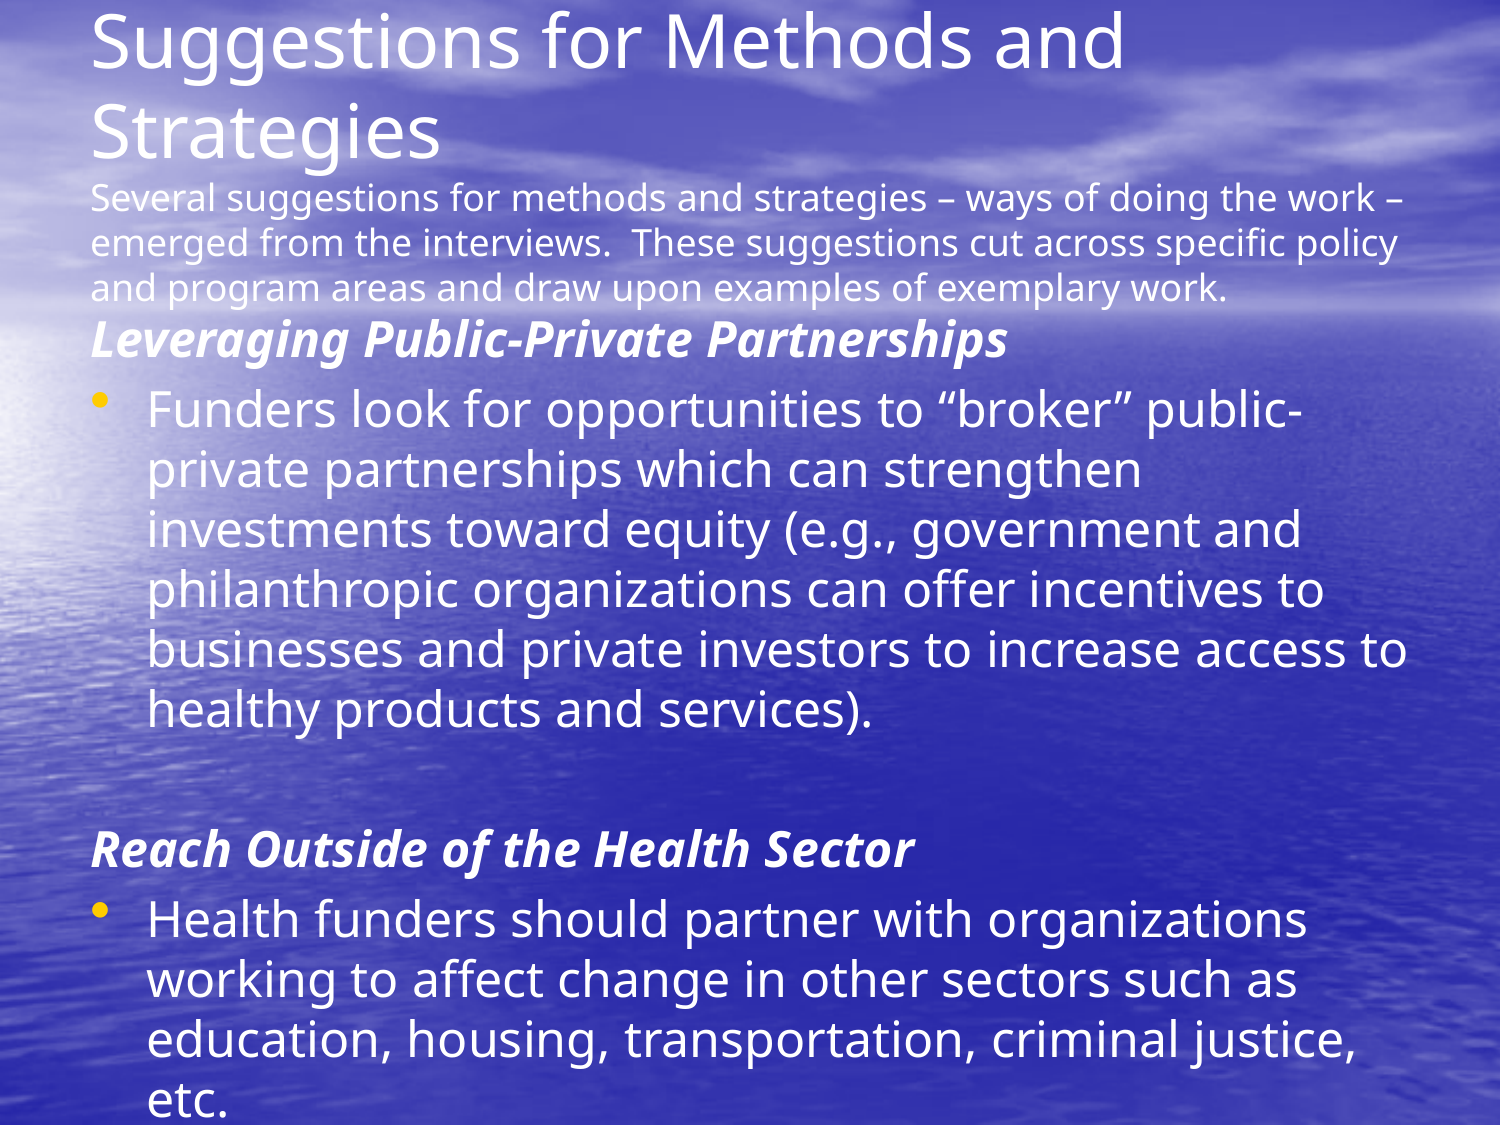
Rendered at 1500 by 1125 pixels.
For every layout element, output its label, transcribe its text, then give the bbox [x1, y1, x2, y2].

title Suggestions for Methods and Strategies Several suggestions for methods and strategies – ways of doing the work – emerged from the interviews. These suggestions cut across specific policy and program areas and draw upon examples of exemplary work. [74, 47, 1426, 299]
list Leveraging Public-Private Partnerships Funders look for opportunities to “broker” public-private partnerships which can strengthen investments toward equity (e.g., government and philanthropic organizations can offer incentives to businesses and private investors to increase access to healthy products and services). Reach Outside of the Health Sector Health funders should partner with organizations working to affect change in other sectors such as education, housing, transportation, criminal justice, etc. [74, 299, 1426, 988]
